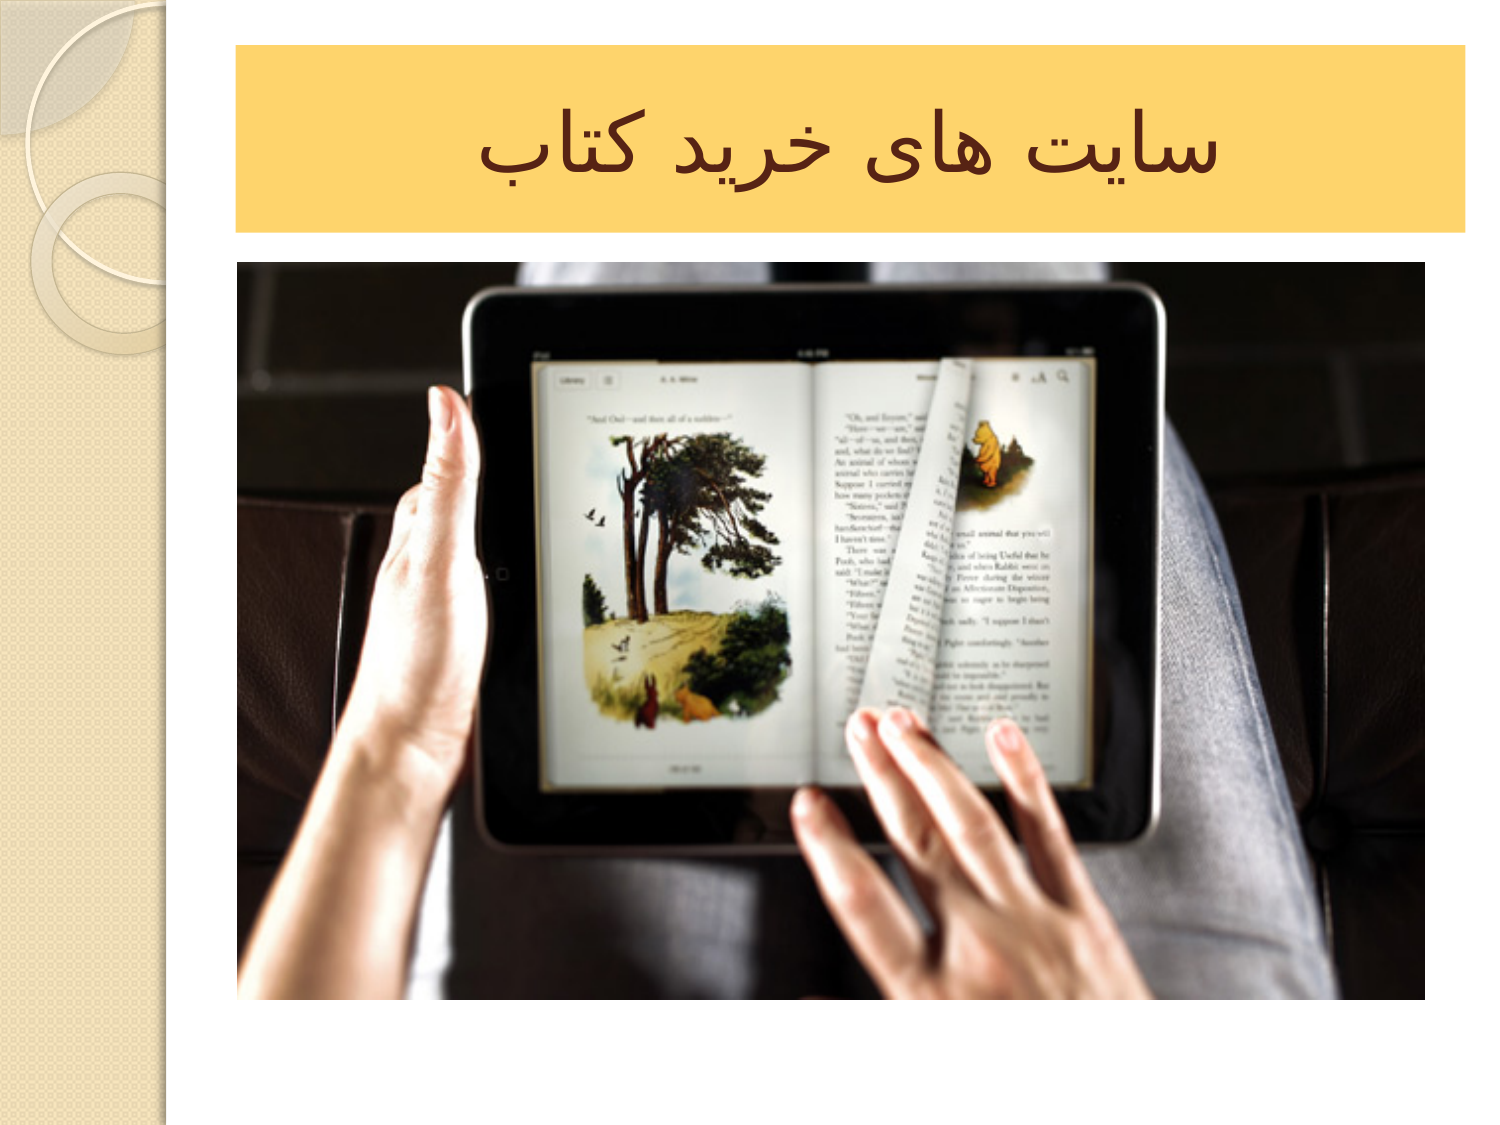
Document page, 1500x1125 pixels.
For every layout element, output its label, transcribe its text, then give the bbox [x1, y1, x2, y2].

title سایت های خرید کتاب [235, 45, 1466, 233]
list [237, 262, 1426, 1001]
